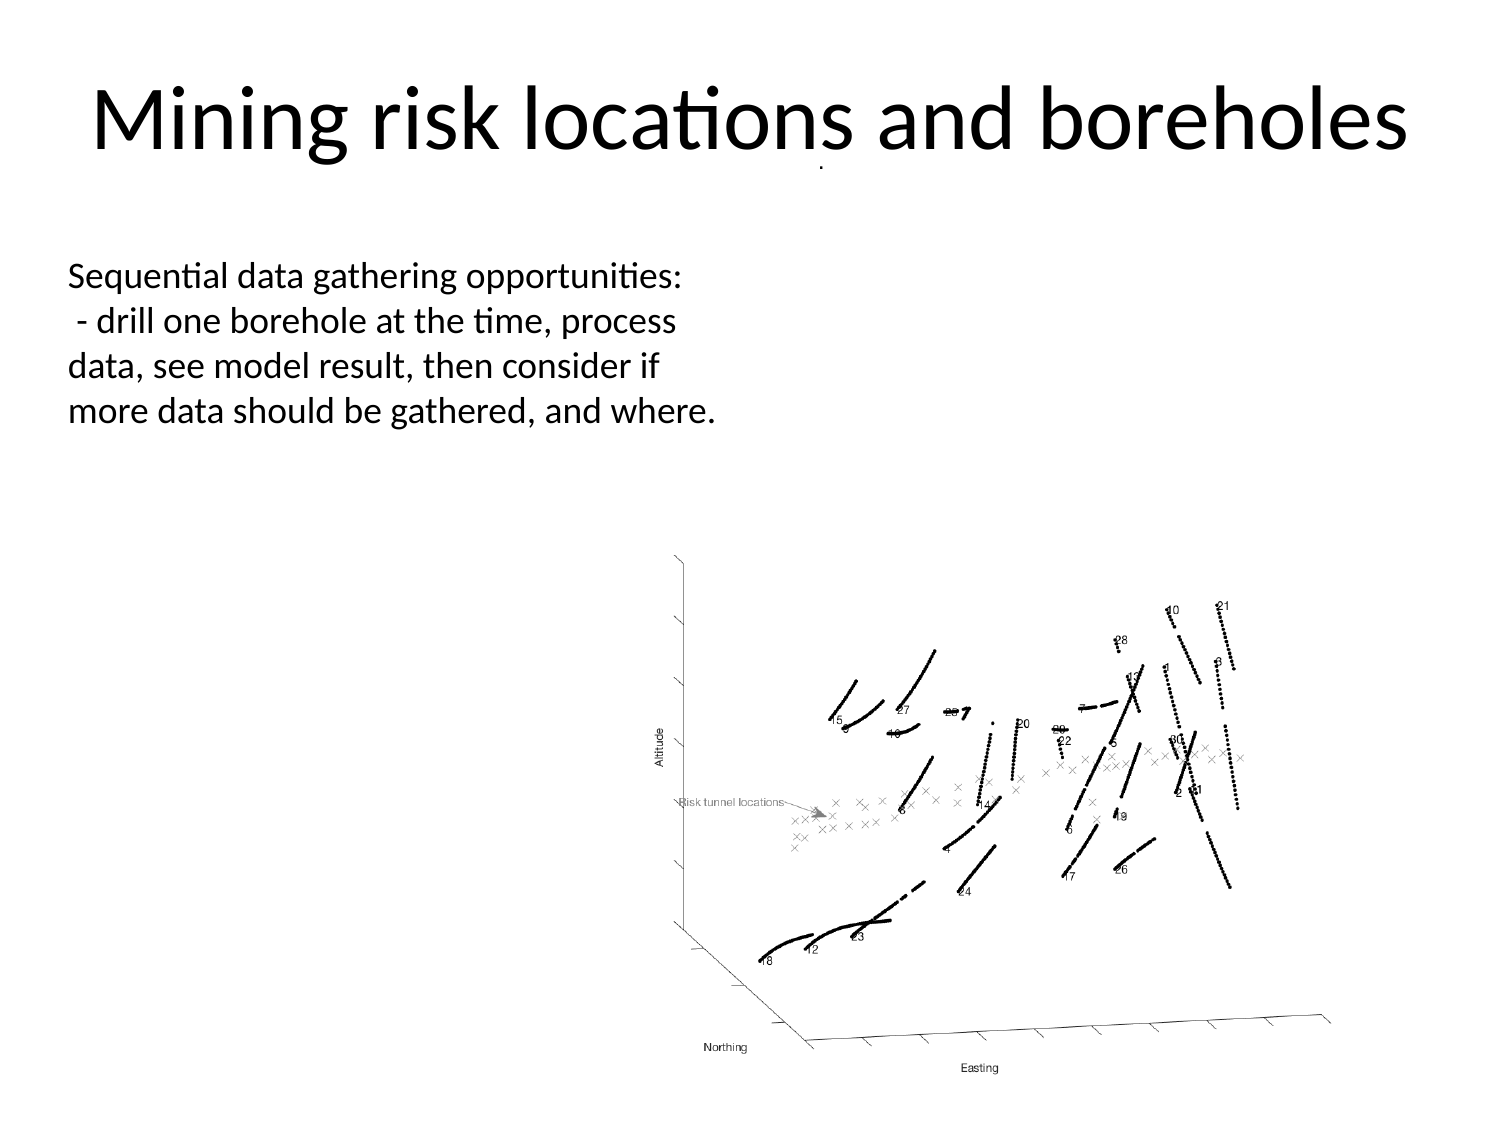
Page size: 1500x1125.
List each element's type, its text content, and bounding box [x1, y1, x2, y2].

picture [576, 491, 1399, 1109]
text_box Sequential data gathering opportunities: - drill one borehole at the time, process data, see model result, then consider if more data should be gathered, and where. [53, 243, 750, 439]
title Mining risk locations and boreholes [75, 19, 1483, 207]
